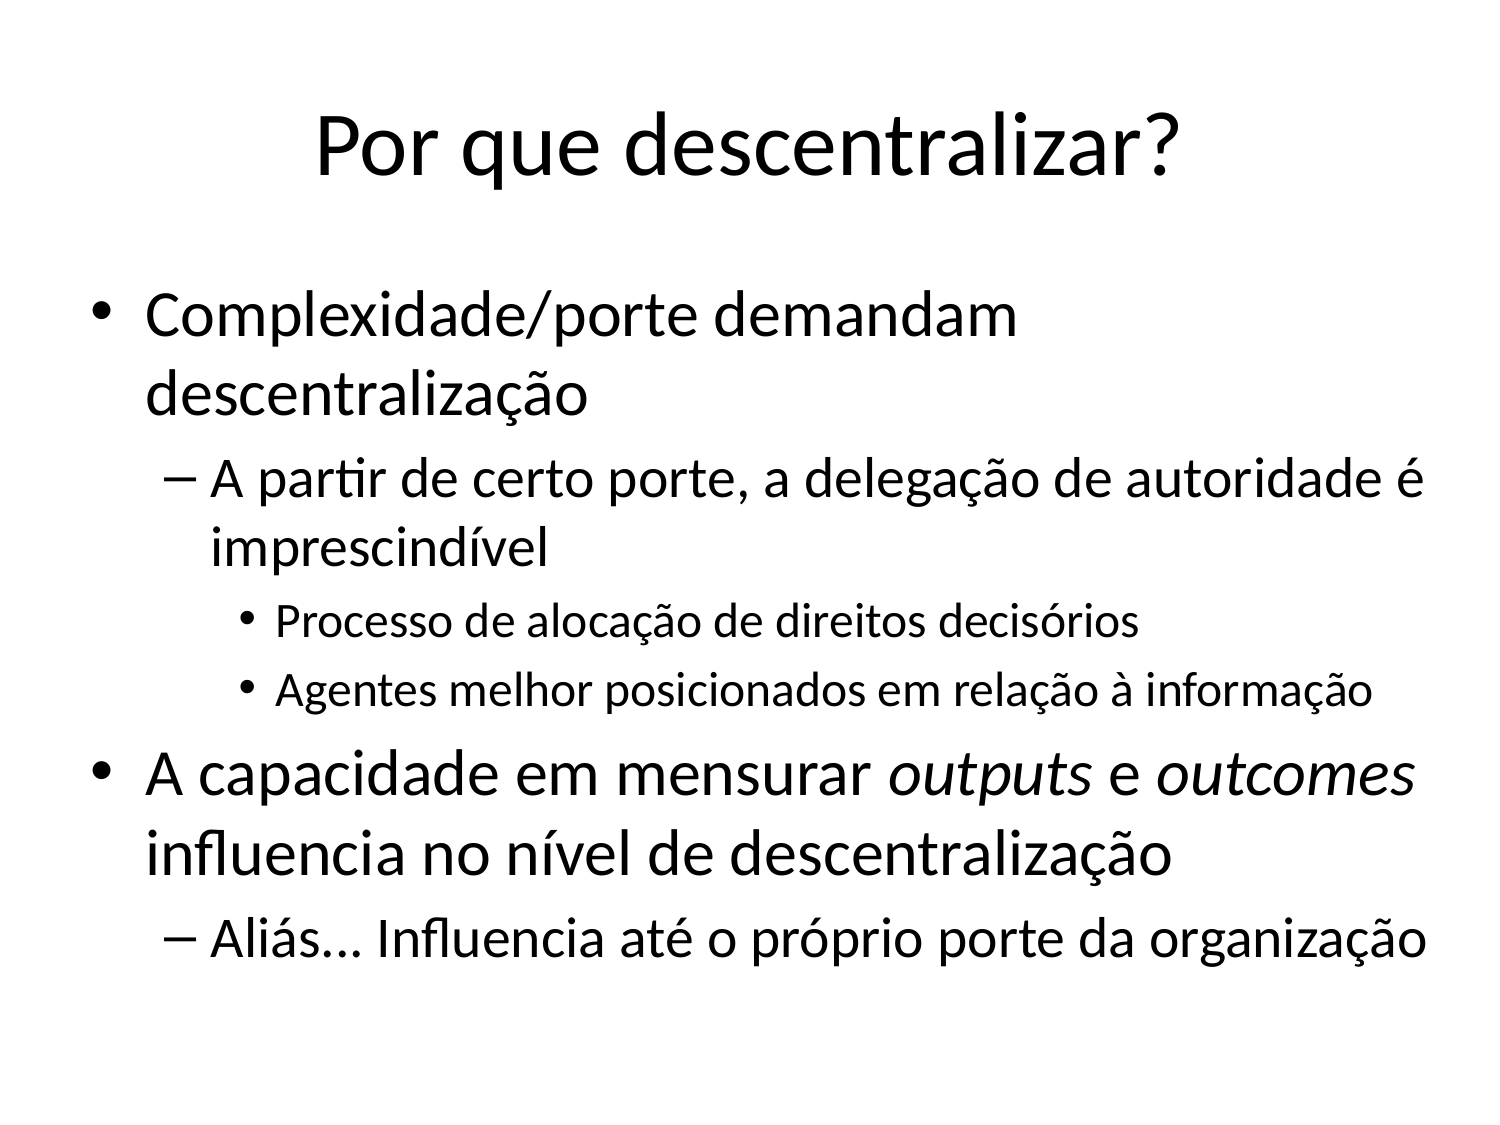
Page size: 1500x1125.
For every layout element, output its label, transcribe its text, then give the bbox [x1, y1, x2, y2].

title Por que descentralizar? [75, 45, 1425, 233]
list Complexidade/porte demandam descentralização A partir de certo porte, a delegação de autoridade é imprescindível Processo de alocação de direitos decisórios Agentes melhor posicionados em relação à informação A capacidade em mensurar outputs e outcomes influencia no nível de descentralização Aliás... Influencia até o próprio porte da organização [75, 262, 1452, 1005]
